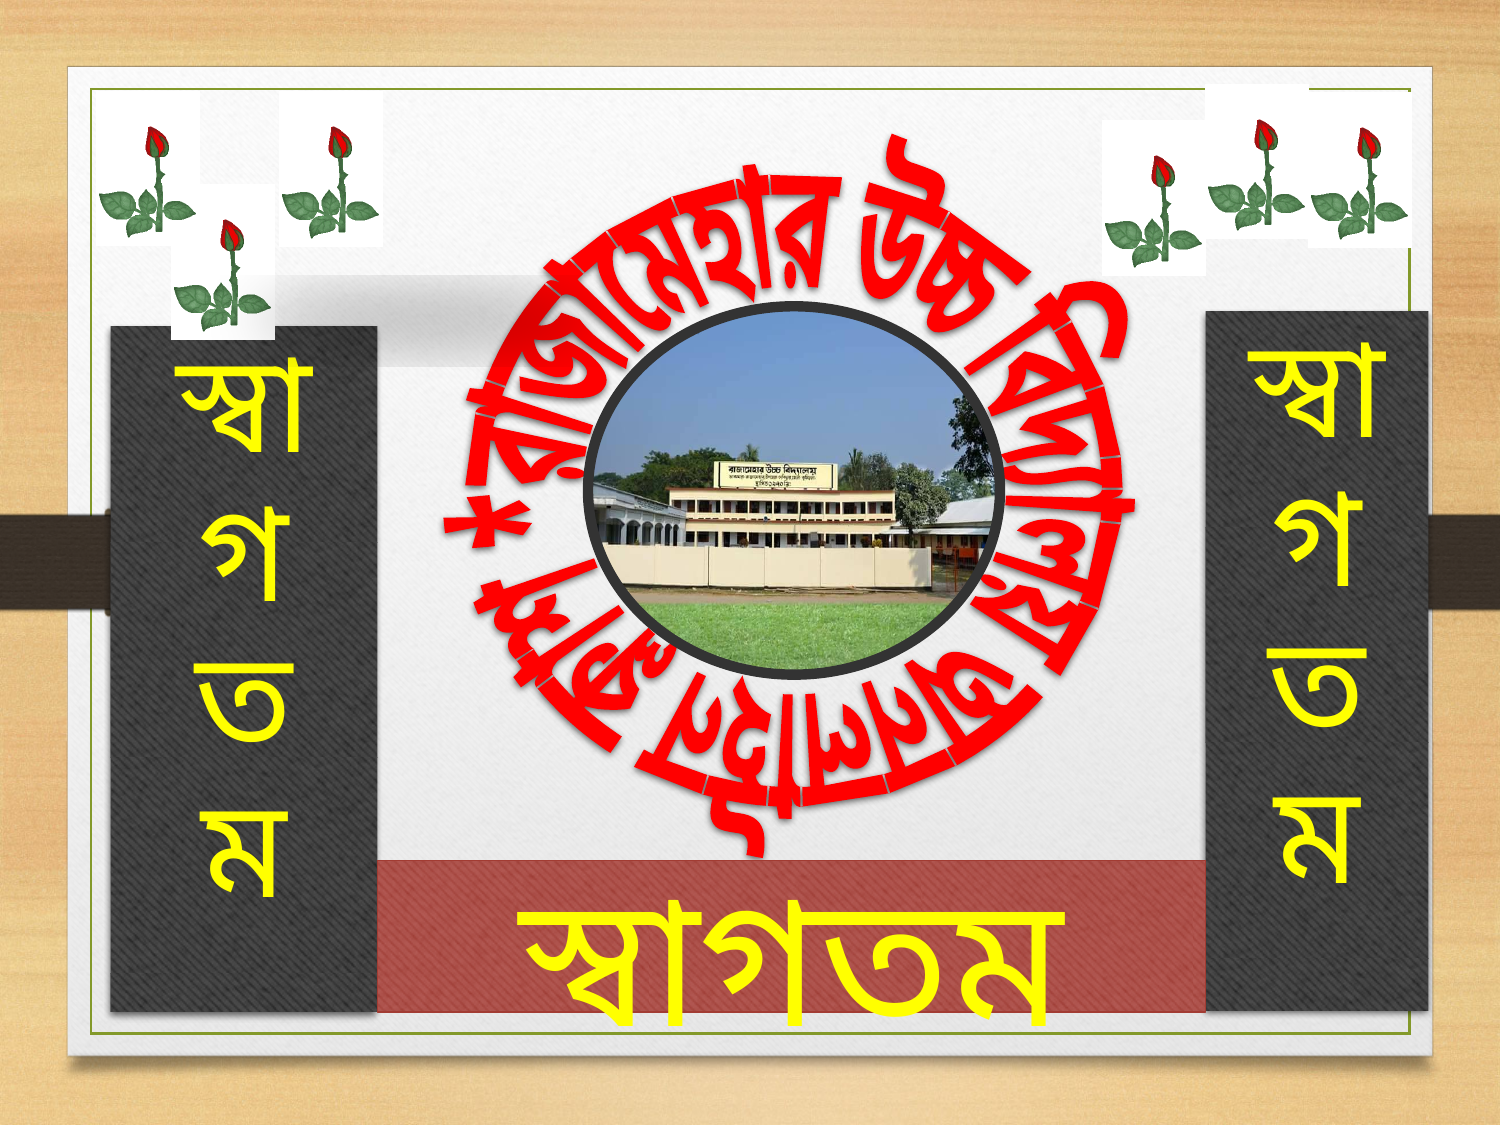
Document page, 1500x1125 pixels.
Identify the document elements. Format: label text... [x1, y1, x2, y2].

text_box স্বা গ ত ম [1205, 311, 1429, 1011]
text_box স্বাগতম [377, 860, 1206, 1013]
text_box স্বা গ ত ম [110, 326, 378, 1012]
picture [0, 0, 1500, 1125]
